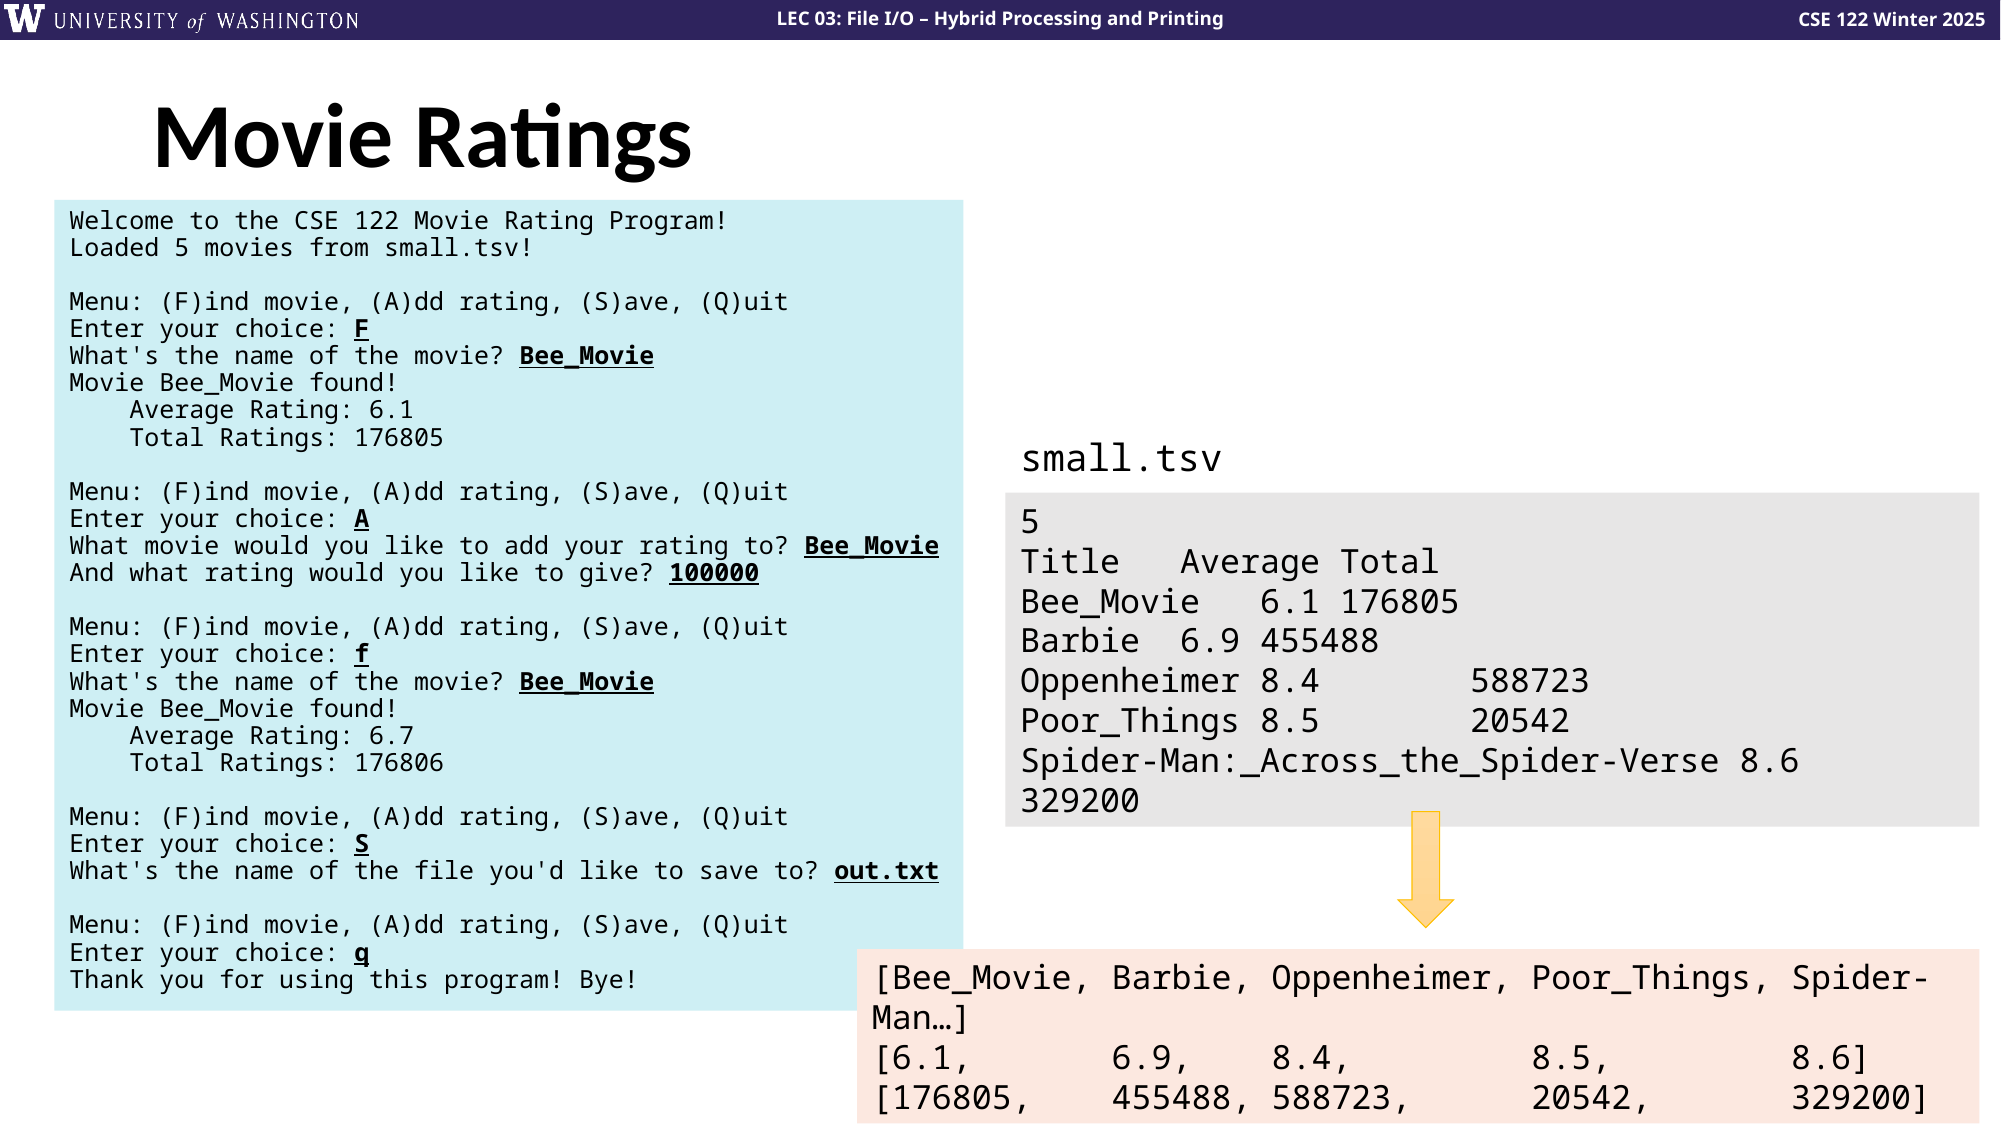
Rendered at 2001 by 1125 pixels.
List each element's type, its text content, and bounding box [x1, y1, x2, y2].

title Movie Ratings [137, 74, 1863, 200]
text_box [Bee_Movie, Barbie, Oppenheimer, Poor_Things, Spider-Man…] [6.1, 6.9, 8.4, 8.5, 8.6] [176805, 455488, 588723, 20542, 329200] [857, 949, 1980, 1124]
text_box 5 Title Average Total Bee_Movie 6.1 176805 Barbie 6.9 455488 Oppenheimer 8.4 588723 Poor_Things 8.5 20542 Spider-Man:_Across_the_Spider-Verse 8.6 329200 [1005, 492, 1980, 827]
text_box Welcome to the CSE 122 Movie Rating Program! Loaded 5 movies from small.tsv! Menu: (F)ind movie, (A)dd rating, (S)ave, (Q)uit Enter your choice: F What's the name of the movie? Bee_Movie Movie Bee_Movie found! Average Rating: 6.1 Total Ratings: 176805 Menu: (F)ind movie, (A)dd rating, (S)ave, (Q)uit Enter your choice: A What movie would you like to add your rating to? Bee_Movie And what rating would you like to give? 100000 Menu: (F)ind movie, (A)dd rating, (S)ave, (Q)uit Enter your choice: f What's the name of the movie? Bee_Movie Movie Bee_Movie found! Average Rating: 6.7 Total Ratings: 176806 Menu: (F)ind movie, (A)dd rating, (S)ave, (Q)uit Enter your choice: S What's the name of the file you'd like to save to? out.txt Menu: (F)ind movie, (A)dd rating, (S)ave, (Q)uit Enter your choice: q Thank you for using this program! Bye! [54, 199, 964, 1011]
text_box small.tsv [1005, 426, 1328, 487]
text_box [1396, 811, 1455, 929]
picture [4, 4, 358, 33]
